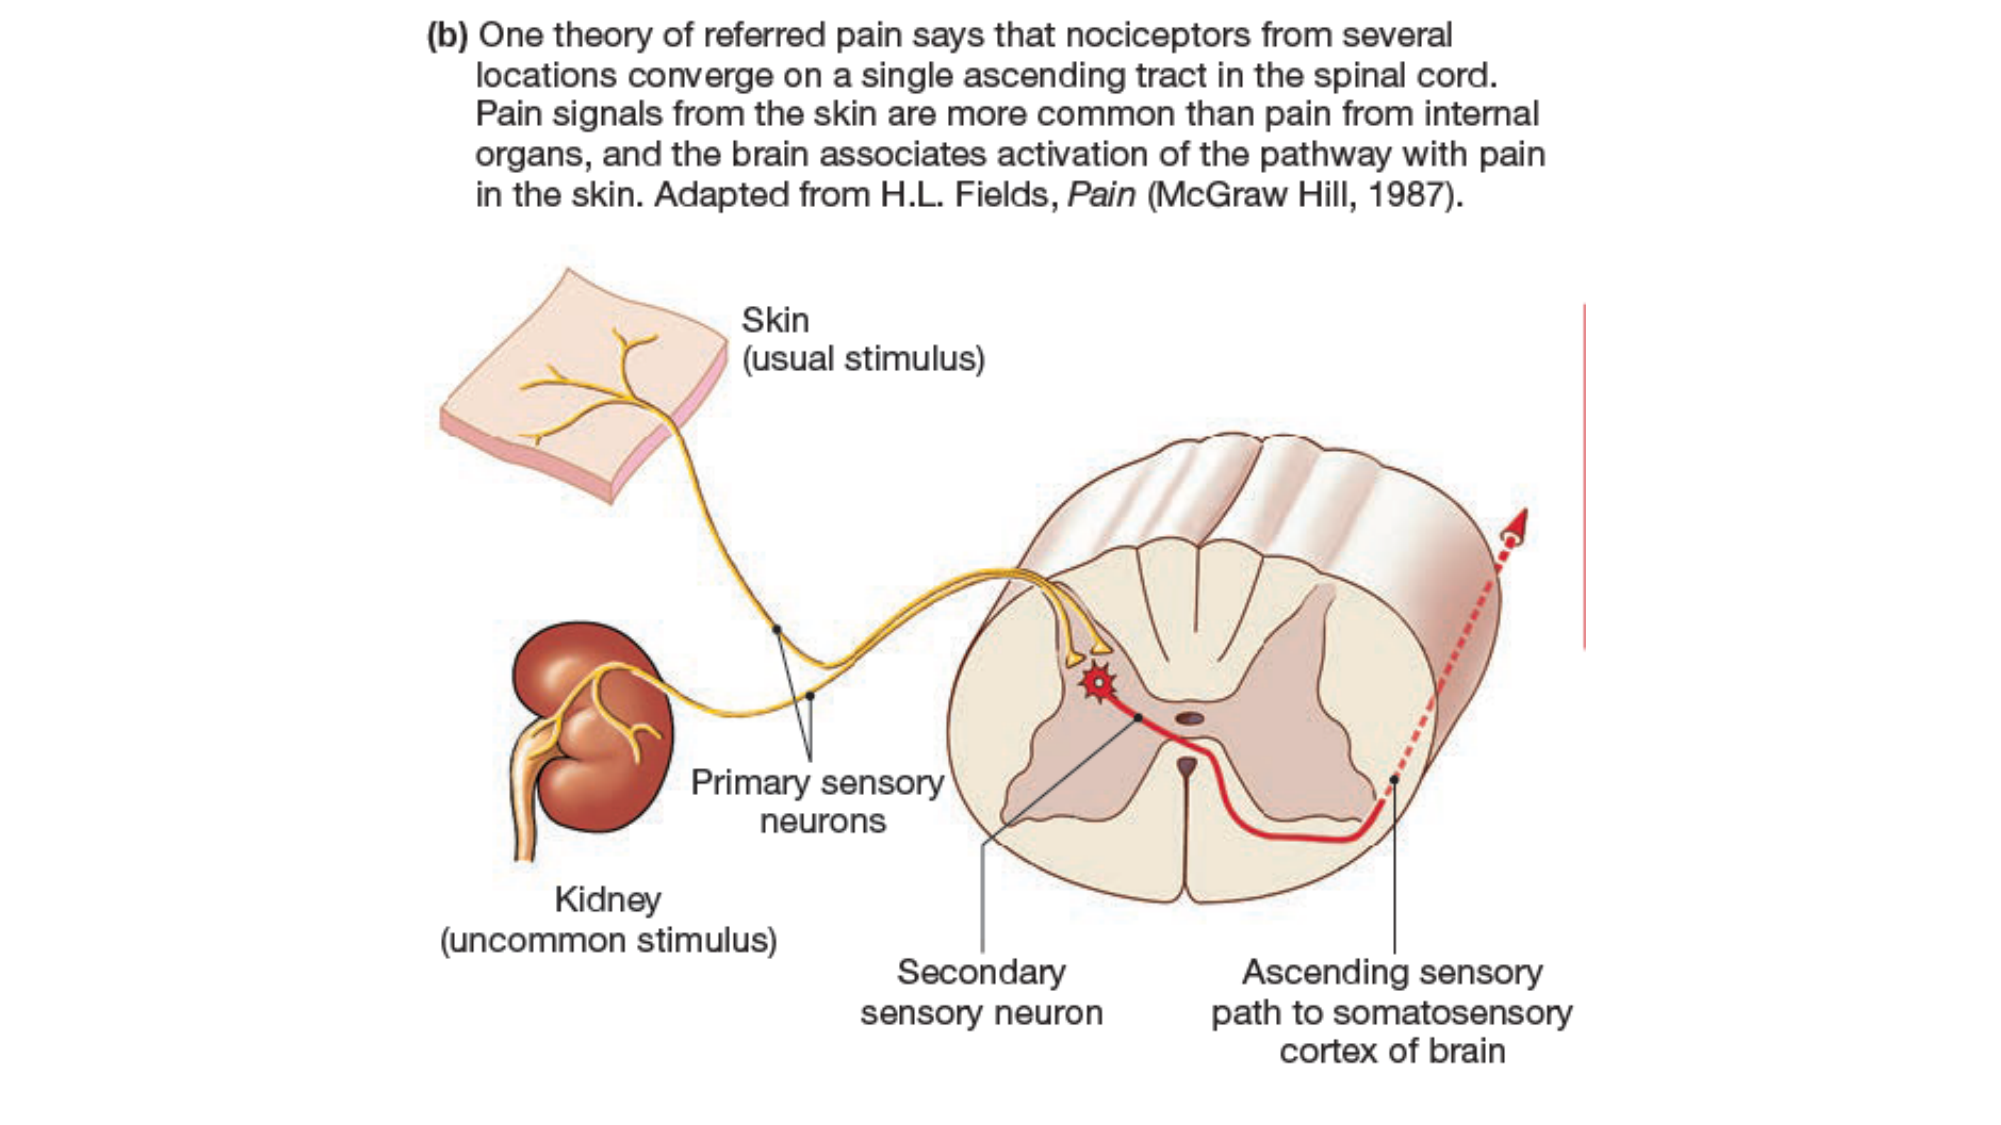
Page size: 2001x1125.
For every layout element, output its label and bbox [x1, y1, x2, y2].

picture [406, 11, 1586, 1107]
